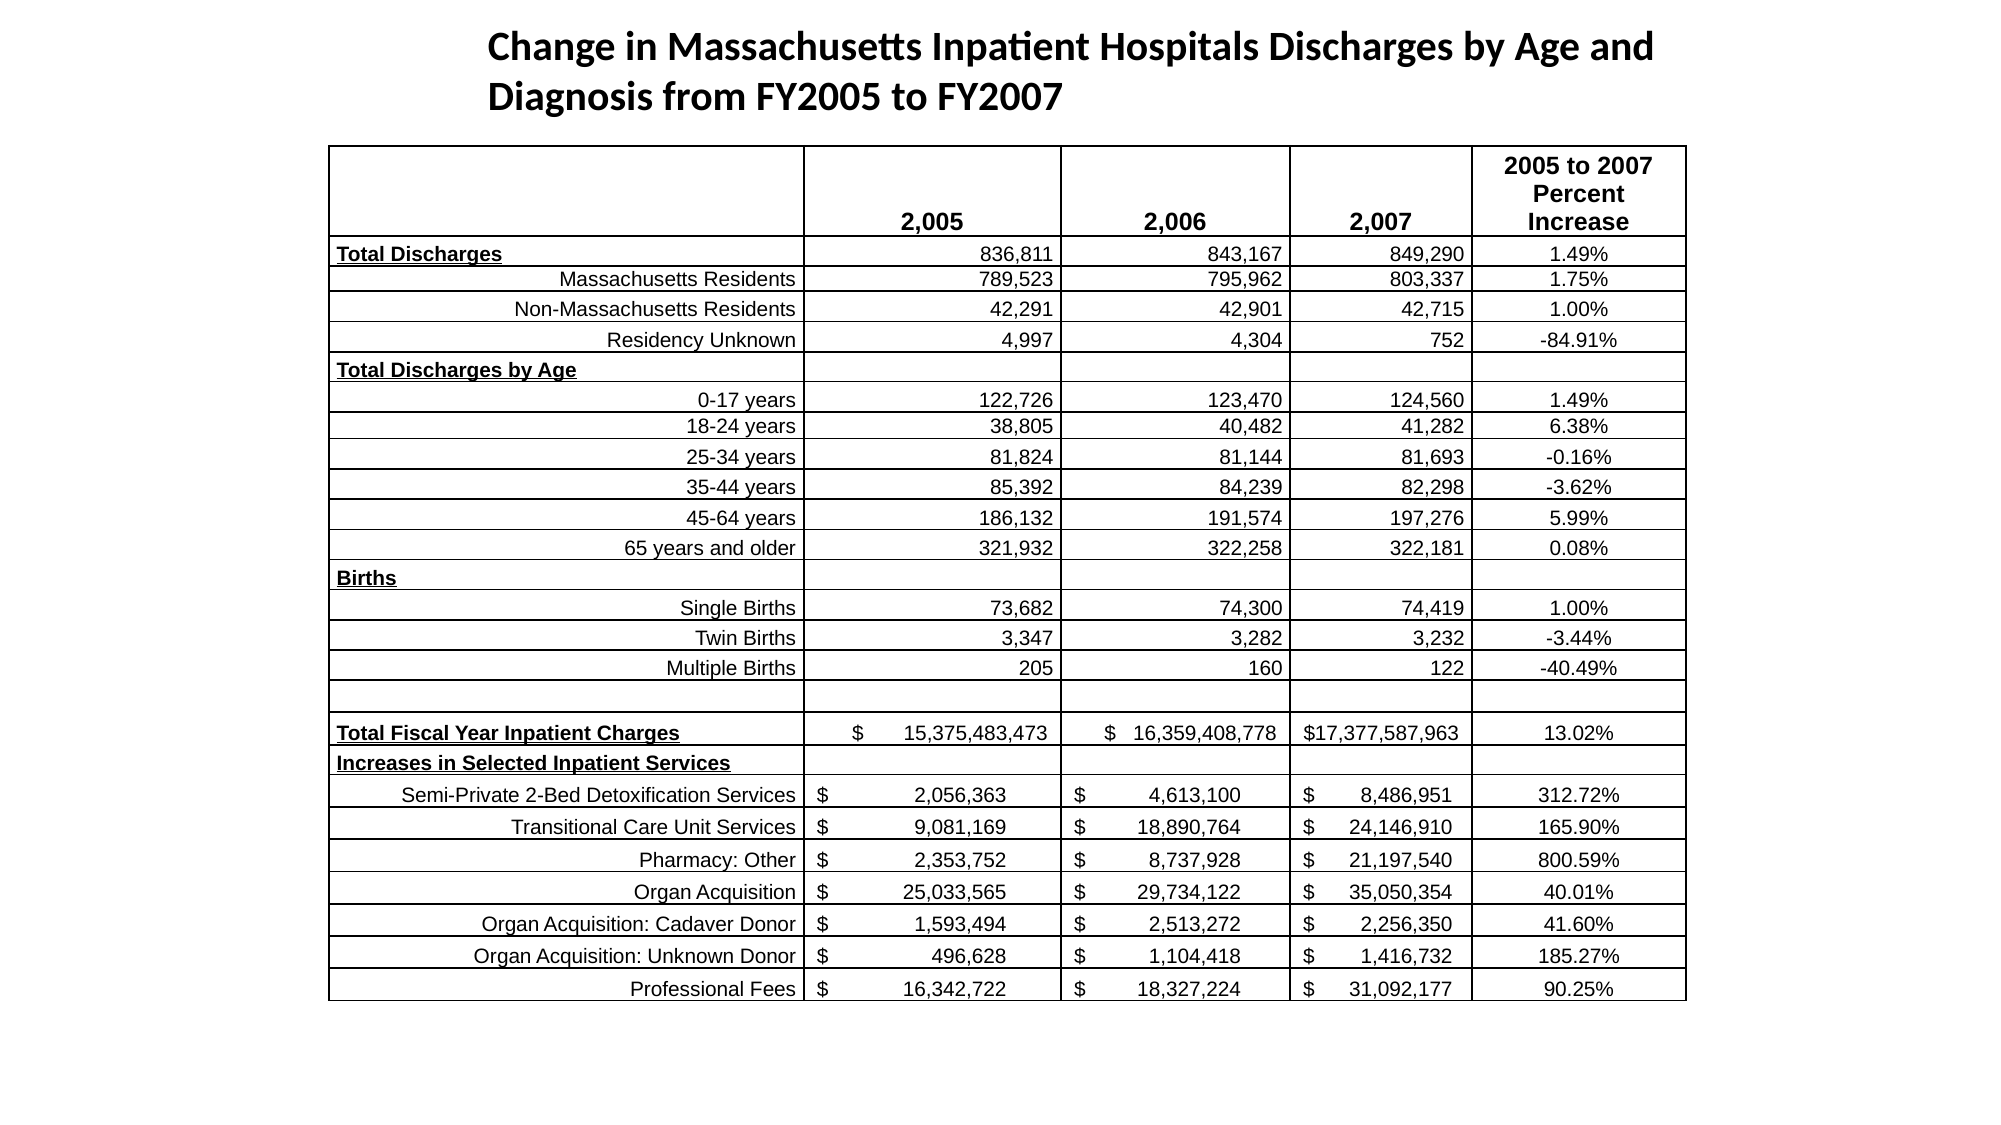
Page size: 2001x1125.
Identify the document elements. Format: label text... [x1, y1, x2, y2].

table_cell 82,298 [1291, 470, 1471, 498]
table_cell -40.49% [1473, 651, 1685, 679]
table_cell 122,726 [805, 382, 1060, 411]
table_cell $ 18,890,764 [1062, 808, 1289, 838]
table_cell 795,962 [1062, 267, 1289, 290]
table_cell 4,997 [805, 322, 1060, 351]
table_cell 84,239 [1062, 470, 1289, 498]
table_cell 3,282 [1062, 621, 1289, 649]
table_cell 789,523 [805, 267, 1060, 290]
table_cell 90.25% [1473, 969, 1685, 1000]
table_cell [1291, 681, 1471, 711]
table_cell 45-64 years [330, 500, 803, 529]
table_cell 18-24 years [330, 413, 803, 438]
table_cell [1291, 746, 1471, 774]
table_cell $ 2,513,272 [1062, 905, 1289, 935]
table_cell 1.49% [1473, 382, 1685, 411]
table_cell 752 [1291, 322, 1471, 351]
table_cell -84.91% [1473, 322, 1685, 351]
table_cell 160 [1062, 651, 1289, 679]
table_cell $ 2,256,350 [1291, 905, 1471, 935]
table_cell 1.49% [1473, 237, 1685, 265]
table_cell 35-44 years [330, 470, 803, 498]
table_cell Single Births [330, 590, 803, 619]
table_cell 312.72% [1473, 775, 1685, 806]
table_header 2,007 [1291, 147, 1471, 235]
table_cell 322,258 [1062, 530, 1289, 559]
table_cell Total Fiscal Year Inpatient Charges [330, 713, 803, 744]
table_cell 836,811 [805, 237, 1060, 265]
table_cell Organ Acquisition: Cadaver Donor [330, 905, 803, 935]
table_cell -0.16% [1473, 439, 1685, 468]
table_cell $ 8,737,928 [1062, 840, 1289, 871]
table_cell 3,347 [805, 621, 1060, 649]
table_cell -3.62% [1473, 470, 1685, 498]
table_cell $ 2,353,752 [805, 840, 1060, 871]
table_cell 122 [1291, 651, 1471, 679]
table_cell 40.01% [1473, 872, 1685, 903]
table_cell 3,232 [1291, 621, 1471, 649]
table_cell [1062, 353, 1289, 381]
table_cell 186,132 [805, 500, 1060, 529]
table_cell Non-Massachusetts Residents [330, 292, 803, 321]
table_cell 123,470 [1062, 382, 1289, 411]
table_cell [1062, 746, 1289, 774]
table_cell $ 25,033,565 [805, 872, 1060, 903]
table_cell 0.08% [1473, 530, 1685, 559]
table_cell $ 4,613,100 [1062, 775, 1289, 806]
table_cell 13.02% [1473, 713, 1685, 744]
table_cell $ 15,375,483,473 [805, 713, 1060, 744]
table_cell 6.38% [1473, 413, 1685, 438]
table_cell 81,824 [805, 439, 1060, 468]
table_cell $ 24,146,910 [1291, 808, 1471, 838]
table_cell 800.59% [1473, 840, 1685, 871]
table_cell Massachusetts Residents [330, 267, 803, 290]
table_cell 191,574 [1062, 500, 1289, 529]
table_cell Total Discharges [330, 237, 803, 265]
table_cell 185.27% [1473, 937, 1685, 967]
table_cell $ 16,342,722 [805, 969, 1060, 1000]
table_cell $ 496,628 [805, 937, 1060, 967]
table_cell 42,291 [805, 292, 1060, 321]
table_cell Organ Acquisition: Unknown Donor [330, 937, 803, 967]
table_cell Increases in Selected Inpatient Services [330, 746, 803, 774]
table_cell $ 1,593,494 [805, 905, 1060, 935]
table_cell 81,144 [1062, 439, 1289, 468]
table_header 2,006 [1062, 147, 1289, 235]
table_cell Total Discharges by Age [330, 353, 803, 381]
table_cell 1.00% [1473, 590, 1685, 619]
table_cell 42,715 [1291, 292, 1471, 321]
table_cell 38,805 [805, 413, 1060, 438]
table_cell $ 18,327,224 [1062, 969, 1289, 1000]
table_cell 1.75% [1473, 267, 1685, 290]
table_cell 65 years and older [330, 530, 803, 559]
table_header 2,005 [805, 147, 1060, 235]
table_cell $ 16,359,408,778 [1062, 713, 1289, 744]
table_cell Transitional Care Unit Services [330, 808, 803, 838]
table_cell $ 9,081,169 [805, 808, 1060, 838]
table_cell 73,682 [805, 590, 1060, 619]
table_header 2005 to 2007 Percent Increase [1473, 147, 1685, 235]
table_cell Semi-Private 2-Bed Detoxification Services [330, 775, 803, 806]
table_cell 1.00% [1473, 292, 1685, 321]
table_cell [805, 353, 1060, 381]
table_cell [1473, 681, 1685, 711]
table_cell 25-34 years [330, 439, 803, 468]
table_cell $ 8,486,951 [1291, 775, 1471, 806]
table_cell 85,392 [805, 470, 1060, 498]
table_cell [1473, 746, 1685, 774]
table_cell Twin Births [330, 621, 803, 649]
table_cell Multiple Births [330, 651, 803, 679]
table_cell Organ Acquisition [330, 872, 803, 903]
table_cell 322,181 [1291, 530, 1471, 559]
table_cell Professional Fees [330, 969, 803, 1000]
table_cell Births [330, 560, 803, 589]
table_cell 197,276 [1291, 500, 1471, 529]
table_cell Pharmacy: Other [330, 840, 803, 871]
table_cell 124,560 [1291, 382, 1471, 411]
table_cell [330, 681, 803, 711]
table_cell [1473, 353, 1685, 381]
table_cell 4,304 [1062, 322, 1289, 351]
table_header [330, 147, 803, 235]
table_cell [805, 681, 1060, 711]
table_cell 843,167 [1062, 237, 1289, 265]
table_cell $ 35,050,354 [1291, 872, 1471, 903]
table_cell [805, 560, 1060, 589]
table_cell $ 29,734,122 [1062, 872, 1289, 903]
table_cell [1473, 560, 1685, 589]
table_cell [1291, 560, 1471, 589]
table_cell $ 1,104,418 [1062, 937, 1289, 967]
title Change in Massachusetts Inpatient Hospitals Discharges by Age and Diagnosis from FY2005 to FY2007 [472, 0, 1750, 138]
table_cell 165.90% [1473, 808, 1685, 838]
table_cell 5.99% [1473, 500, 1685, 529]
table_cell 803,337 [1291, 267, 1471, 290]
table_cell [1291, 353, 1471, 381]
table_cell 81,693 [1291, 439, 1471, 468]
table_cell 74,419 [1291, 590, 1471, 619]
table_cell 0-17 years [330, 382, 803, 411]
table_cell $ 2,056,363 [805, 775, 1060, 806]
table_cell 41,282 [1291, 413, 1471, 438]
table_cell 205 [805, 651, 1060, 679]
table_cell Residency Unknown [330, 322, 803, 351]
table_cell 42,901 [1062, 292, 1289, 321]
table_cell -3.44% [1473, 621, 1685, 649]
table_cell $17,377,587,963 [1291, 713, 1471, 744]
table_cell 74,300 [1062, 590, 1289, 619]
table_cell 40,482 [1062, 413, 1289, 438]
table_cell $ 31,092,177 [1291, 969, 1471, 1000]
table_cell [1062, 681, 1289, 711]
table_cell 321,932 [805, 530, 1060, 559]
table_cell $ 1,416,732 [1291, 937, 1471, 967]
table_cell 849,290 [1291, 237, 1471, 265]
table_cell $ 21,197,540 [1291, 840, 1471, 871]
table_cell 41.60% [1473, 905, 1685, 935]
table_cell [805, 746, 1060, 774]
table_cell [1062, 560, 1289, 589]
